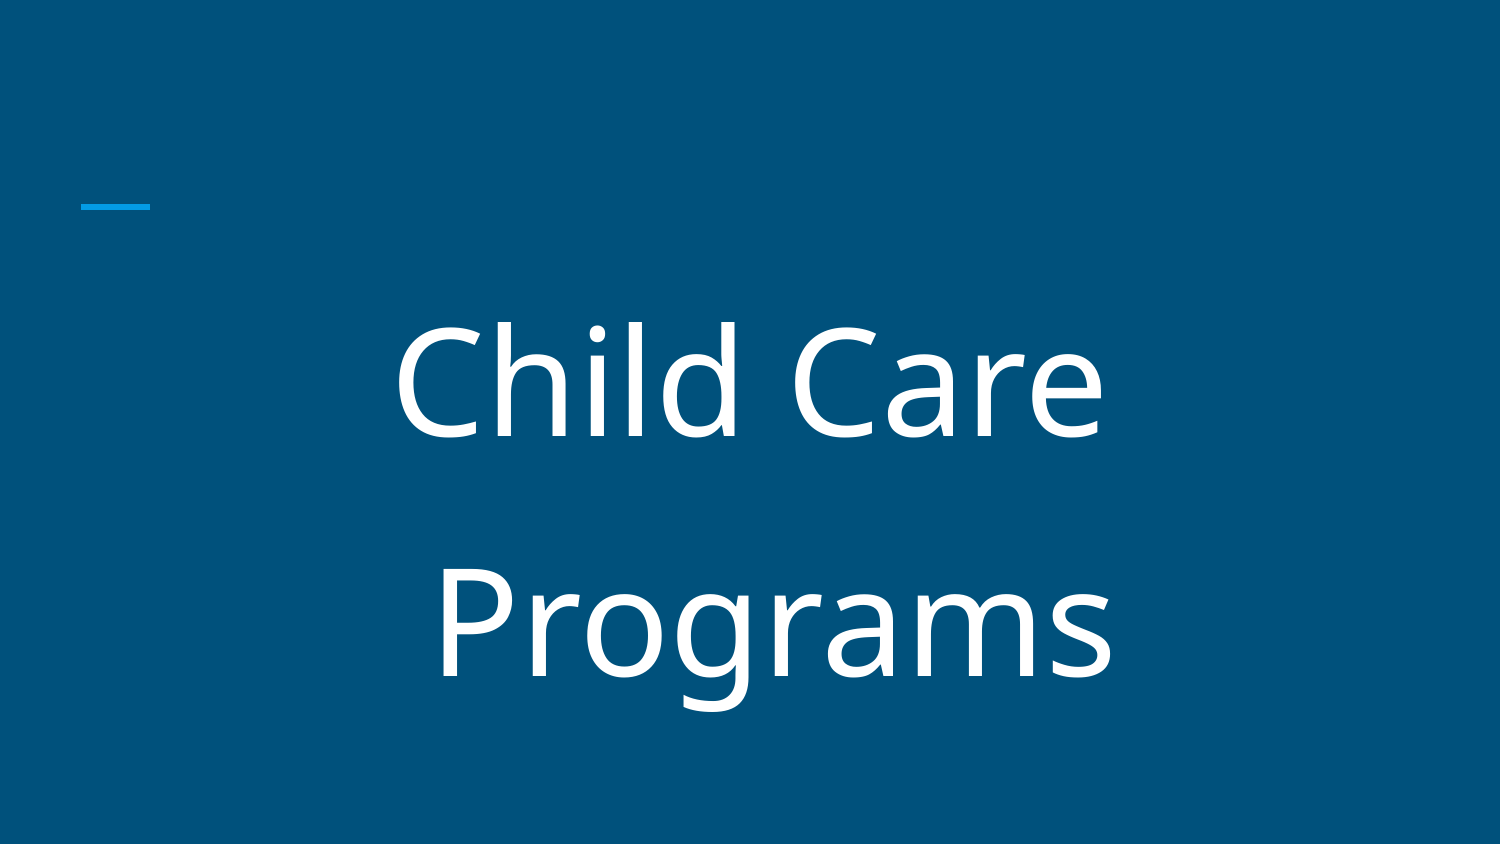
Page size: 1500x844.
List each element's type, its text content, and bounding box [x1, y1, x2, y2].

list Child Care Programs [63, 244, 1437, 750]
